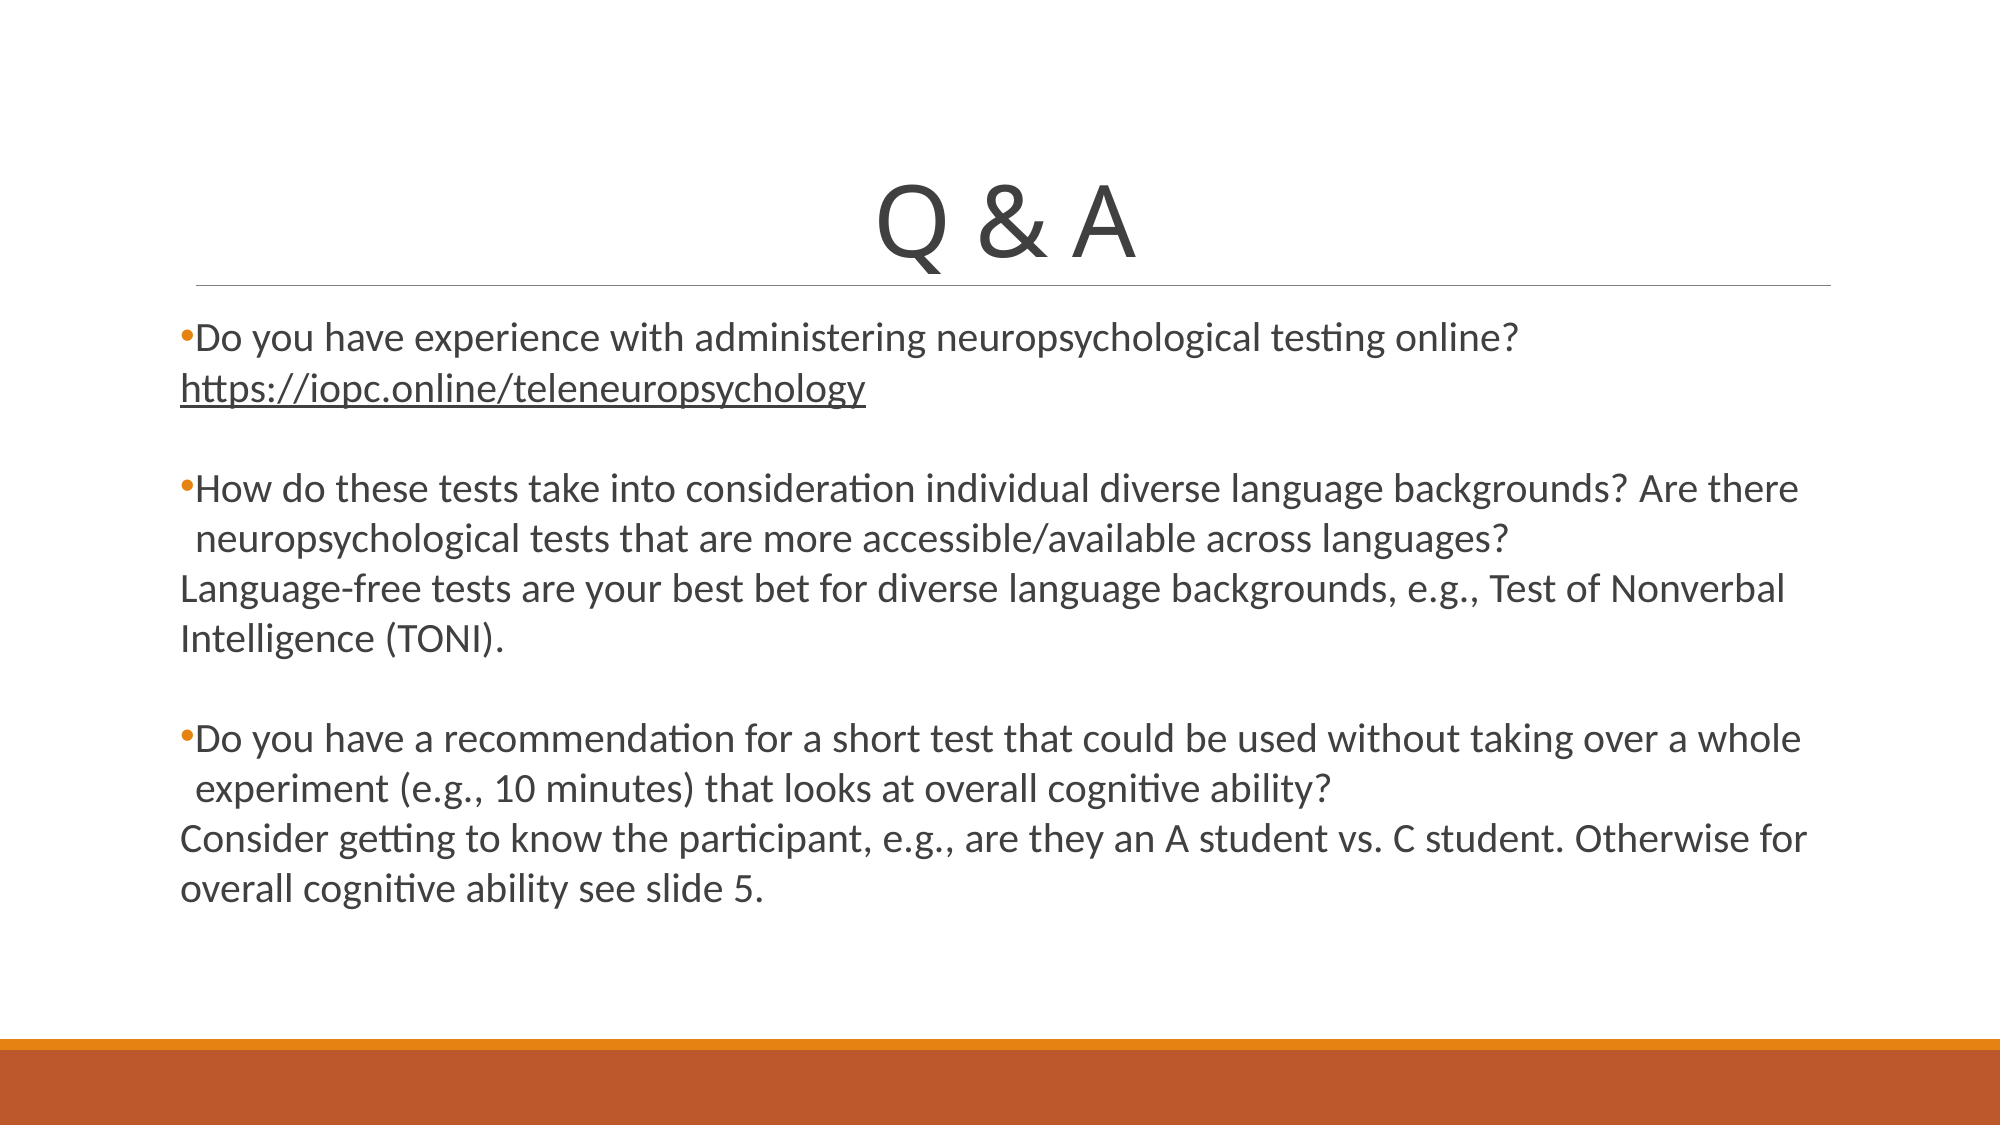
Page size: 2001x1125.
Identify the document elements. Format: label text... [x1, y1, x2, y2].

title Q & A [180, 47, 1830, 285]
list Do you have experience with administering neuropsychological testing online? https://iopc.online/teleneuropsychology How do these tests take into consideration individual diverse language backgrounds? Are there neuropsychological tests that are more accessible/available across languages? Language-free tests are your best bet for diverse language backgrounds, e.g., Test of Nonverbal Intelligence (TONI). Do you have a recommendation for a short test that could be used without taking over a whole experiment (e.g., 10 minutes) that looks at overall cognitive ability? Consider getting to know the participant, e.g., are they an A student vs. C student. Otherwise for overall cognitive ability see slide 5. [180, 302, 1830, 963]
